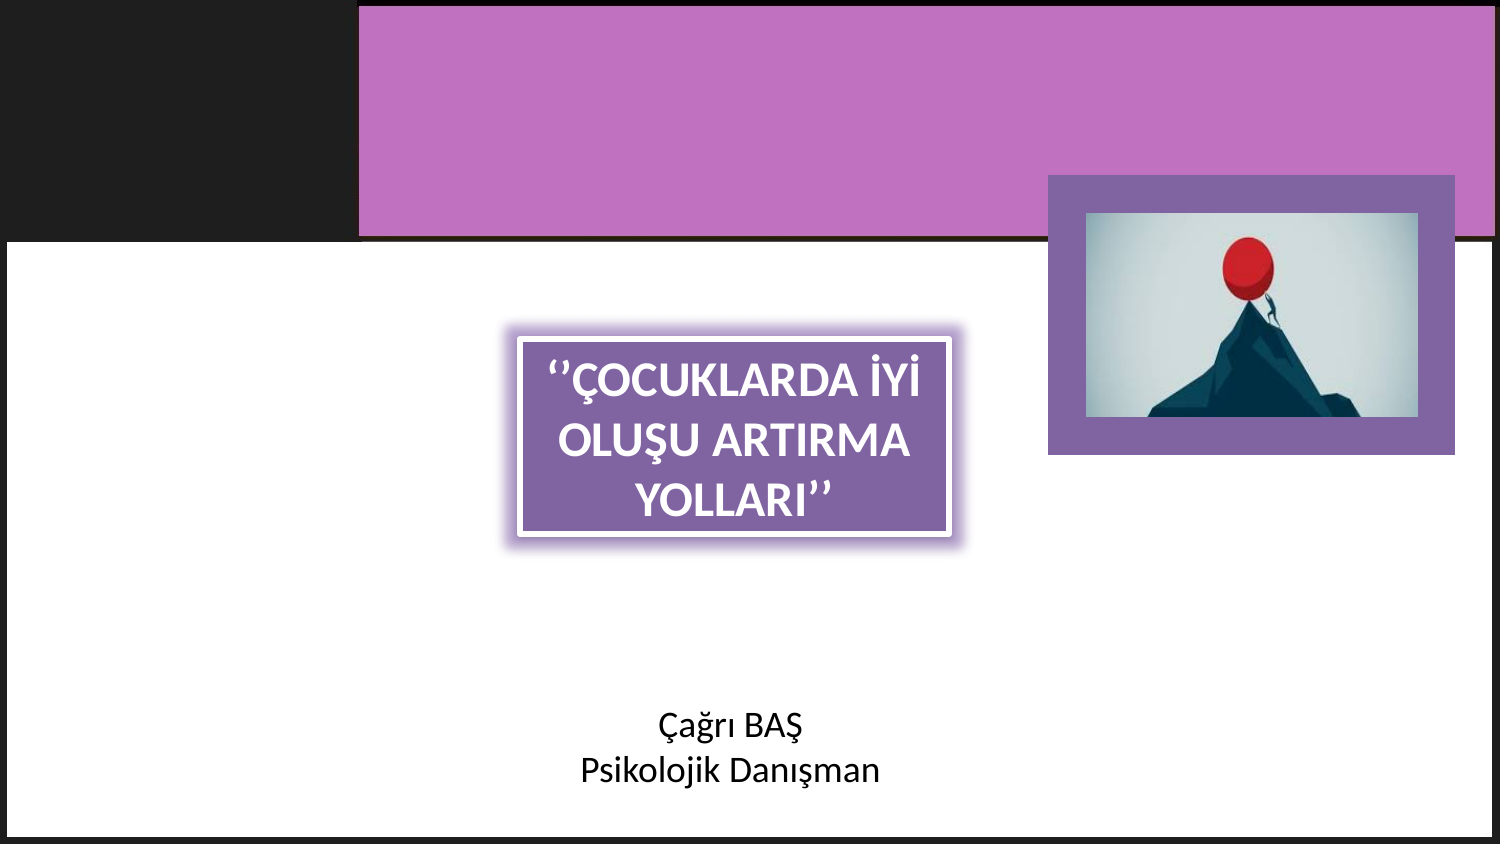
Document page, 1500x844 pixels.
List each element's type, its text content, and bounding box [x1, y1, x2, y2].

picture [0, 0, 1500, 844]
text_box ‘’ÇOCUKLARDA İYİ OLUŞU ARTIRMA YOLLARI’’ [517, 336, 952, 537]
text_box Çağrı BAŞ Psikolojik Danışman [519, 692, 942, 797]
